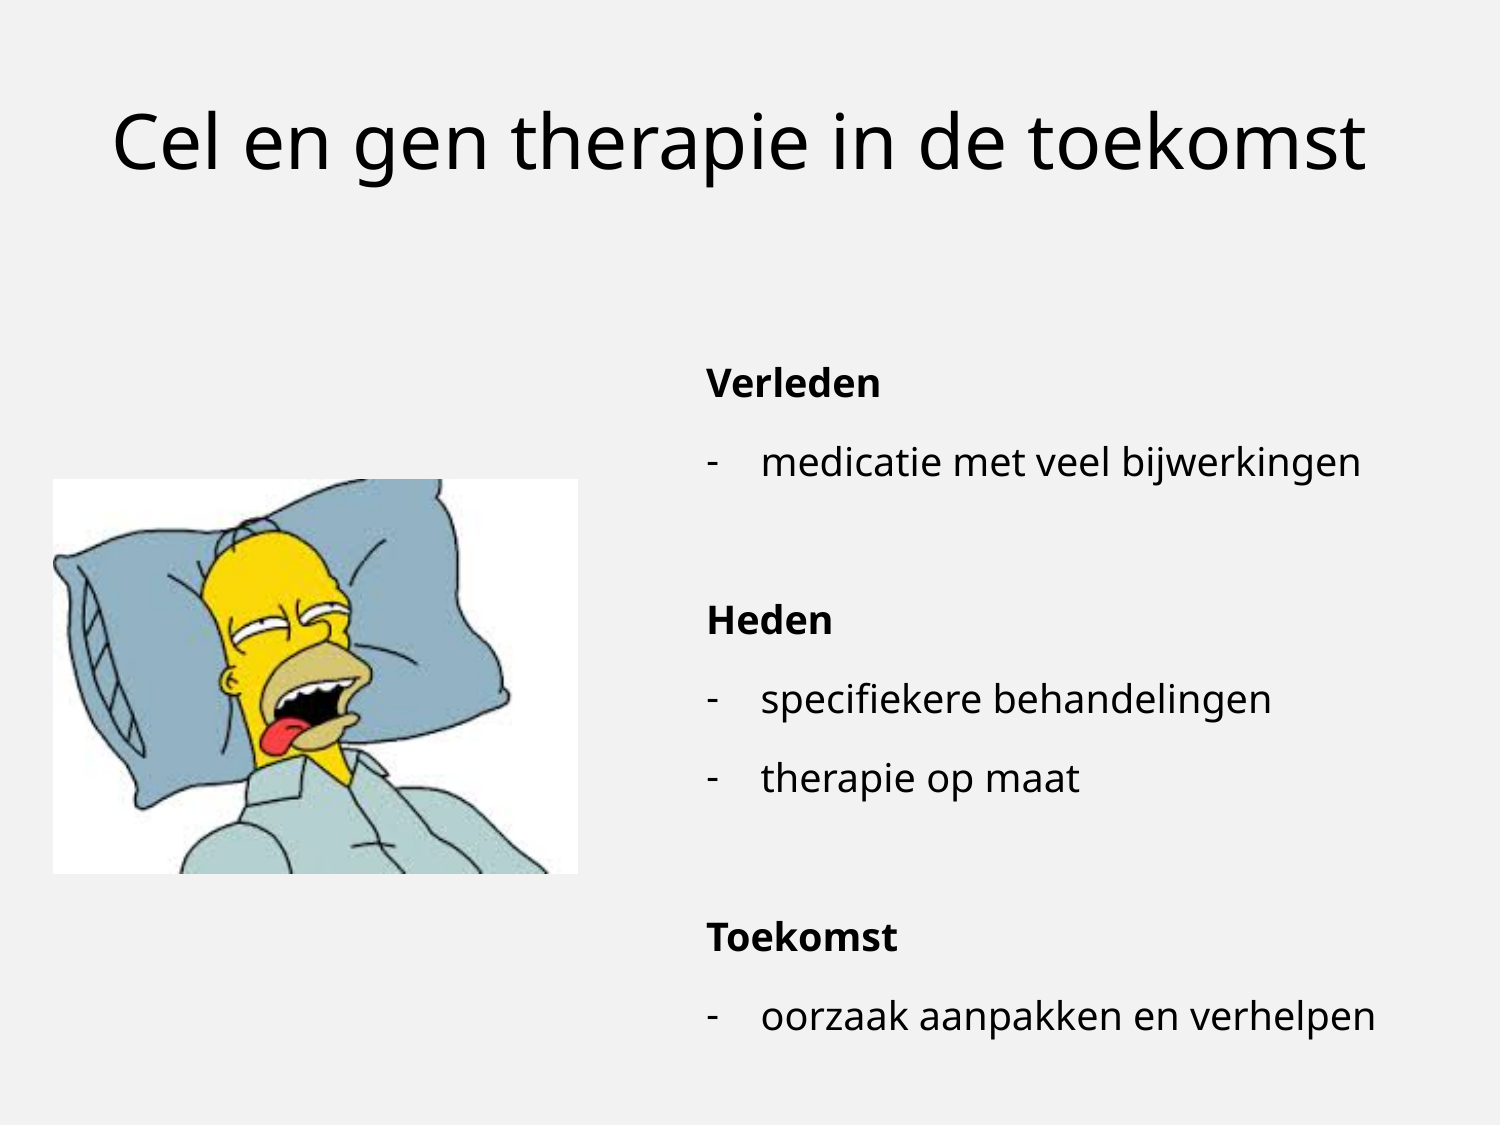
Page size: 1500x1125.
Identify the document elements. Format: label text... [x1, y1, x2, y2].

title Cel en gen therapie in de toekomst [75, 45, 1425, 233]
picture [52, 479, 579, 874]
list Verleden medicatie met veel bijwerkingen Heden specifiekere behandelingen therapie op maat Toekomst oorzaak aanpakken en verhelpen [690, 326, 1400, 1071]
